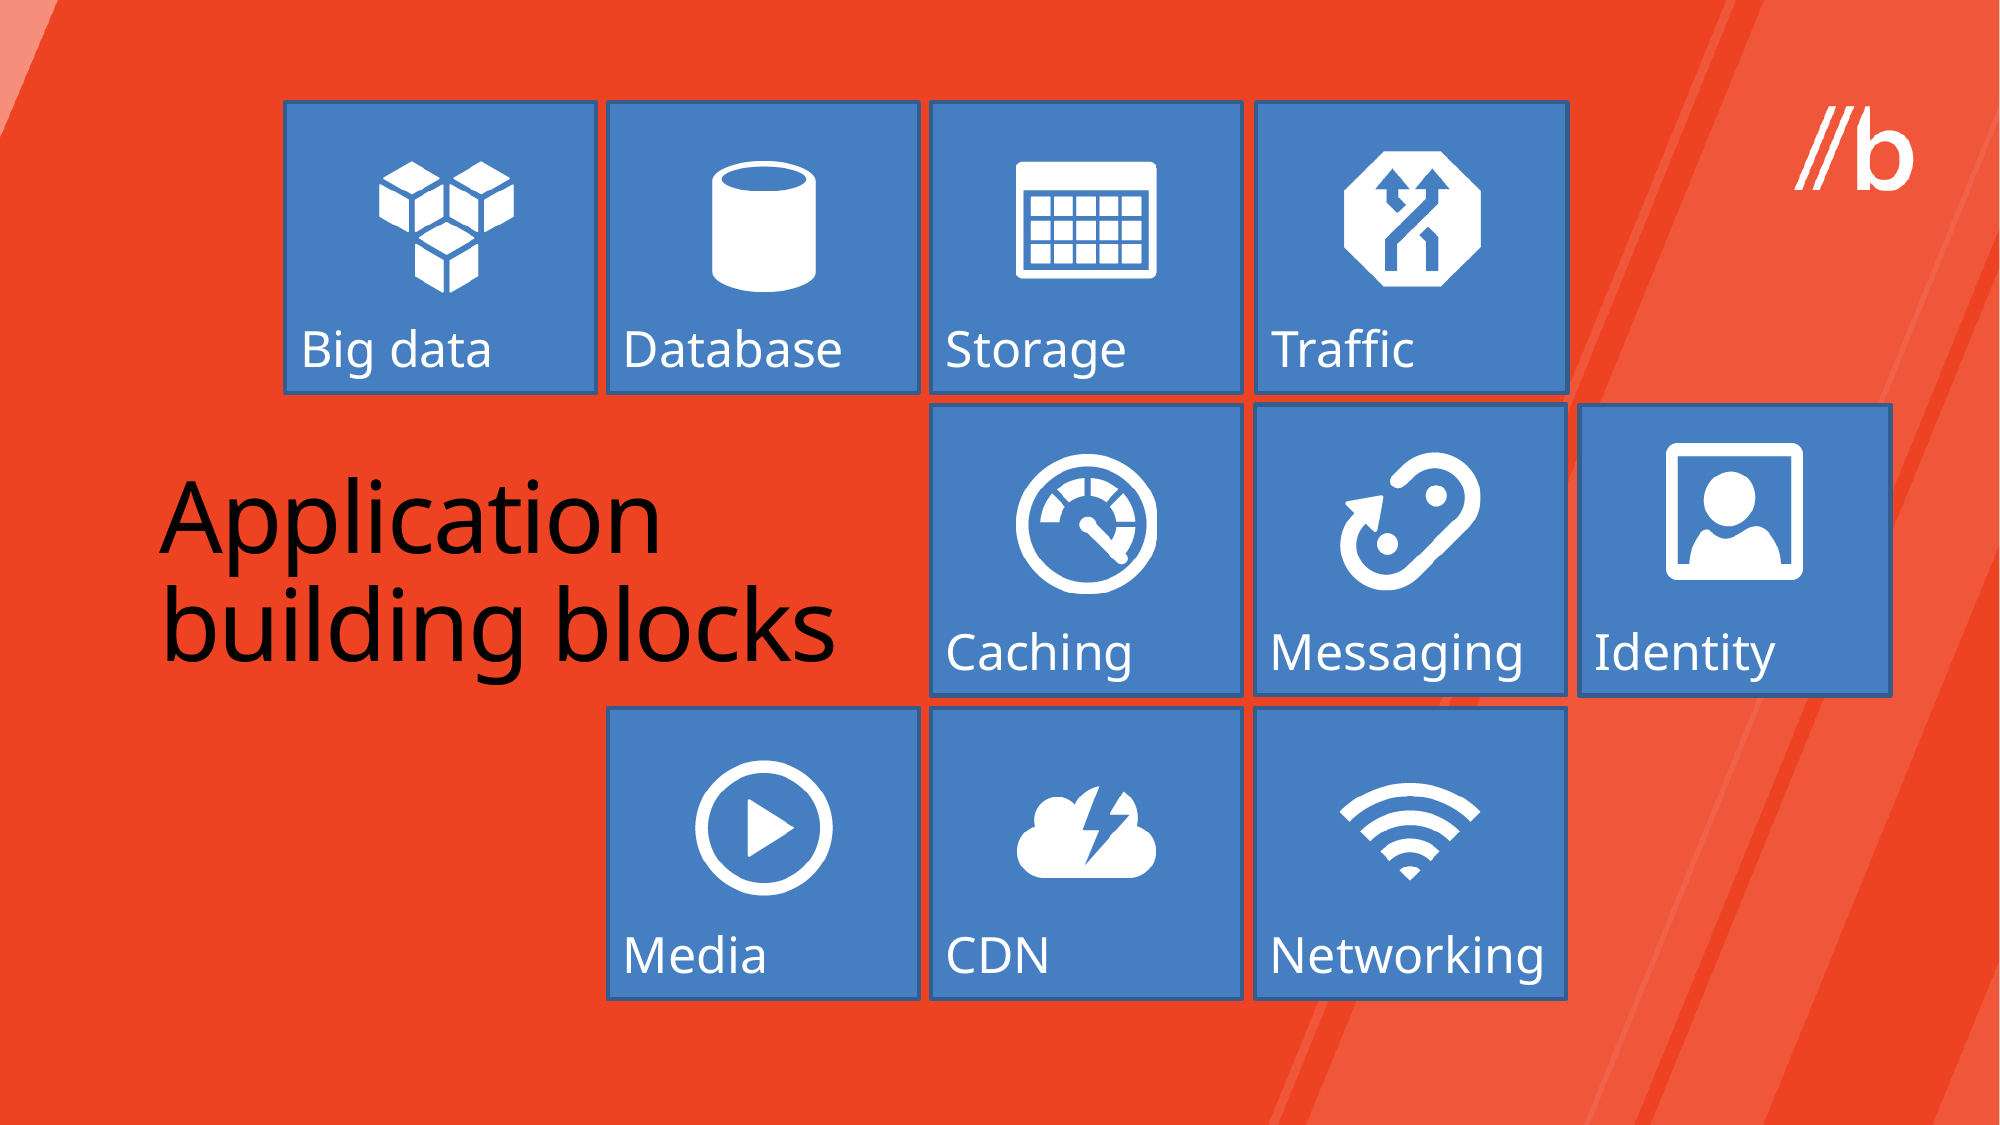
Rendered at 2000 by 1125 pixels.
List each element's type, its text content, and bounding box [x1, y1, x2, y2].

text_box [930, 404, 1243, 696]
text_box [930, 707, 1243, 999]
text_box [607, 101, 920, 394]
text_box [607, 707, 920, 999]
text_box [284, 101, 597, 394]
picture [0, 0, 2000, 1125]
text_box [1256, 101, 1568, 394]
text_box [930, 101, 1243, 394]
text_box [1579, 404, 1891, 696]
title Application building blocks [159, 450, 926, 700]
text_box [1254, 707, 1567, 999]
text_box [1254, 404, 1567, 696]
